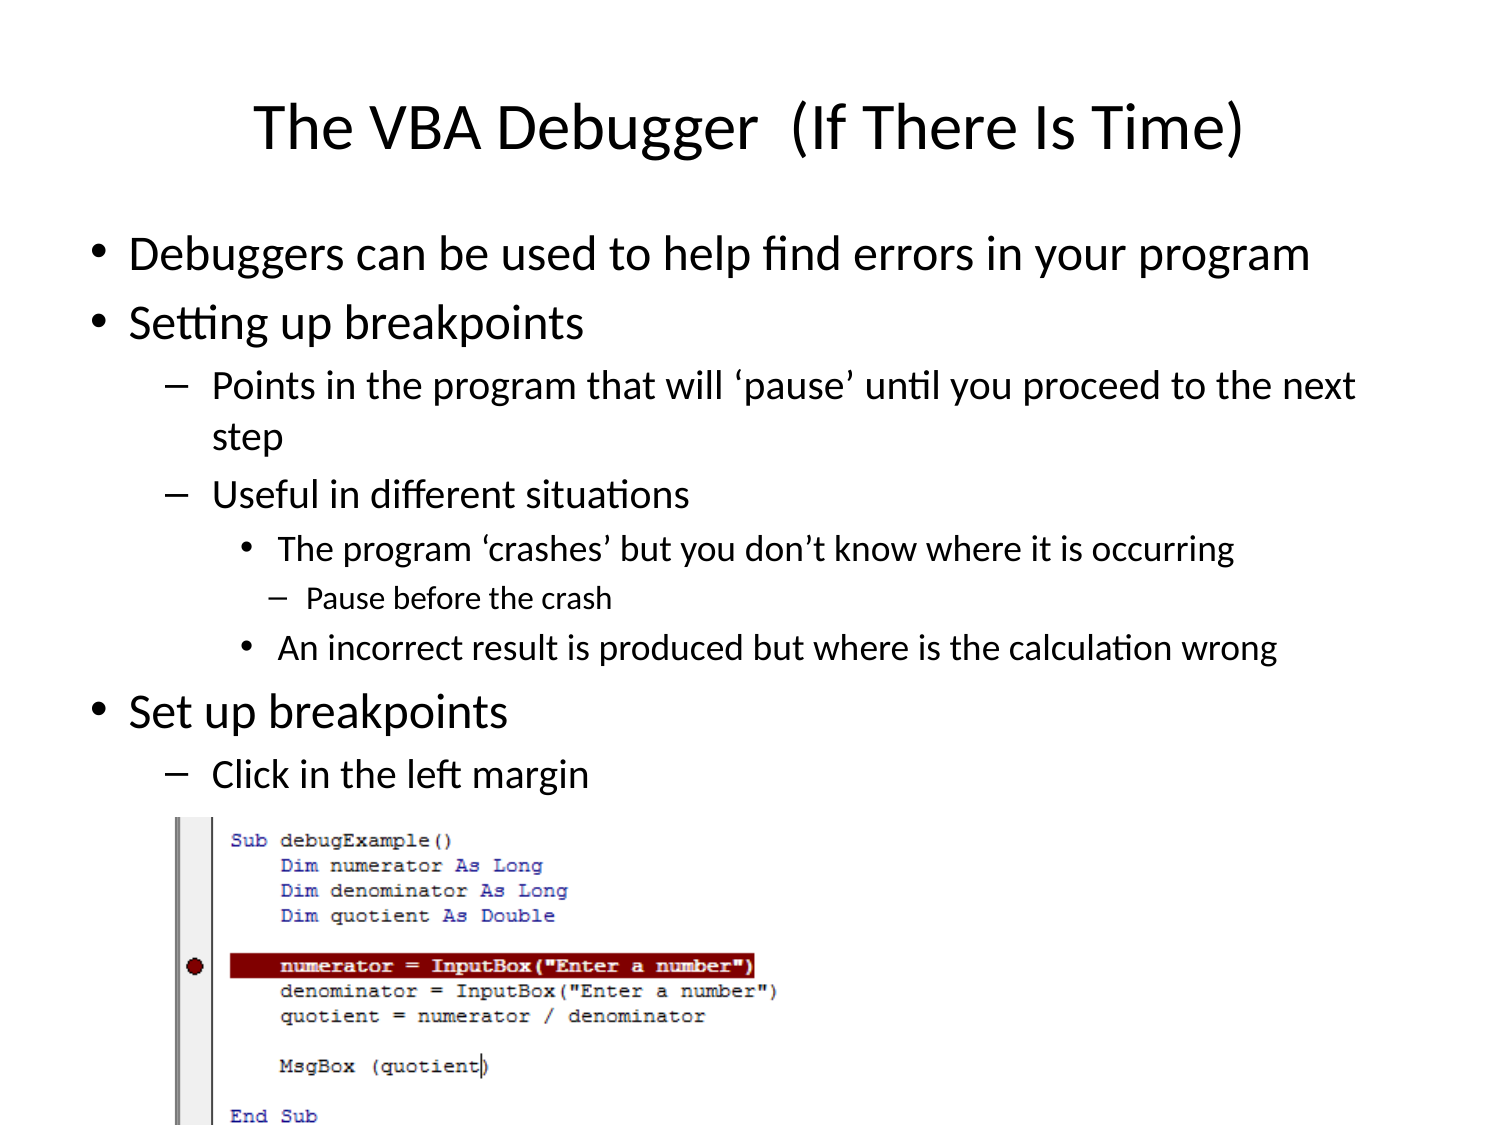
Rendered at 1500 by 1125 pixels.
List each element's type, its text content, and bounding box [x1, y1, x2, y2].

picture [174, 817, 902, 1125]
list Debuggers can be used to help find errors in your program Setting up breakpoints Points in the program that will ‘pause’ until you proceed to the next step Useful in different situations The program ‘crashes’ but you don’t know where it is occurring Pause before the crash An incorrect result is produced but where is the calculation wrong Set up breakpoints Click in the left margin [75, 212, 1425, 1050]
title The VBA Debugger (If There Is Time) [75, 45, 1425, 200]
